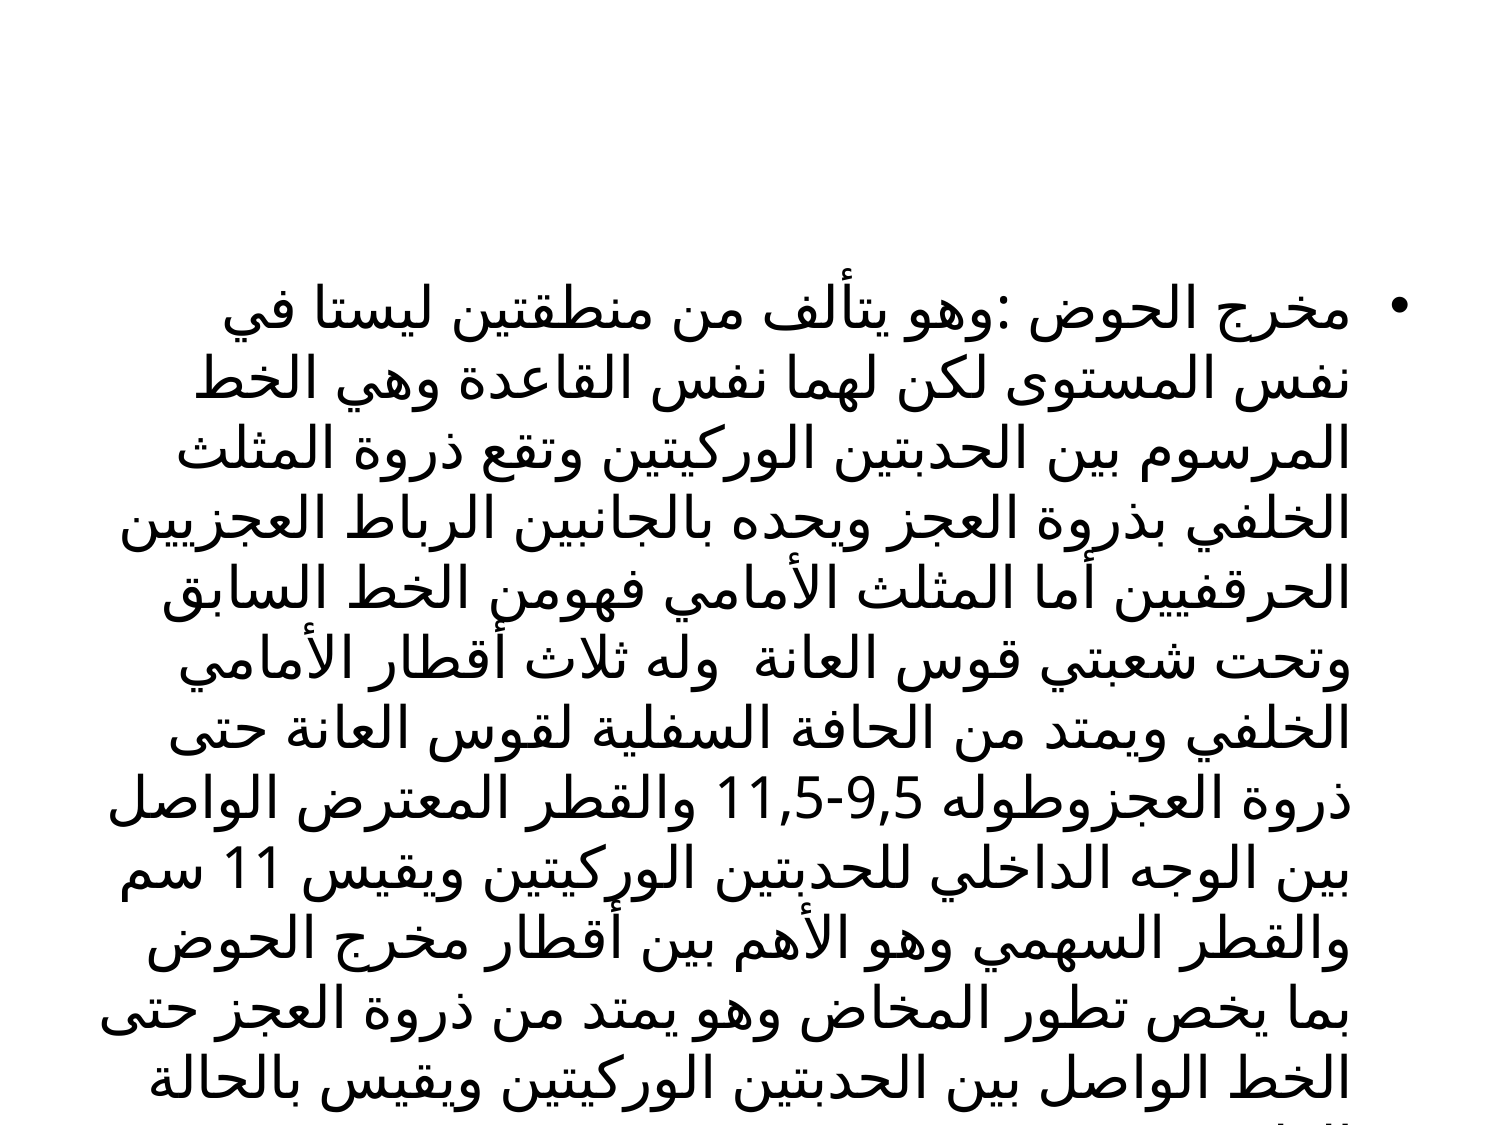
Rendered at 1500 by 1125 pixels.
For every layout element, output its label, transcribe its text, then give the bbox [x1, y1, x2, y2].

list مخرج الحوض :وهو يتألف من منطقتين ليستا في نفس المستوى لكن لهما نفس القاعدة وهي الخط المرسوم بين الحدبتين الوركيتين وتقع ذروة المثلث الخلفي بذروة العجز ويحده بالجانبين الرباط العجزيين الحرقفيين أما المثلث الأمامي فهومن الخط السابق وتحت شعبتي قوس العانة وله ثلاث أقطار الأمامي الخلفي ويمتد من الحافة السفلية لقوس العانة حتى ذروة العجزوطوله 9,5-11,5 والقطر المعترض الواصل بين الوجه الداخلي للحدبتين الوركيتين ويقيس 11 سم والقطر السهمي وهو الأهم بين أقطار مخرج الحوض بما يخص تطور المخاض وهو يمتد من ذروة العجز حتى الخط الواصل بين الحدبتين الوركيتين ويقيس بالحالة الطبيعية 7,5 سم [75, 262, 1425, 1005]
